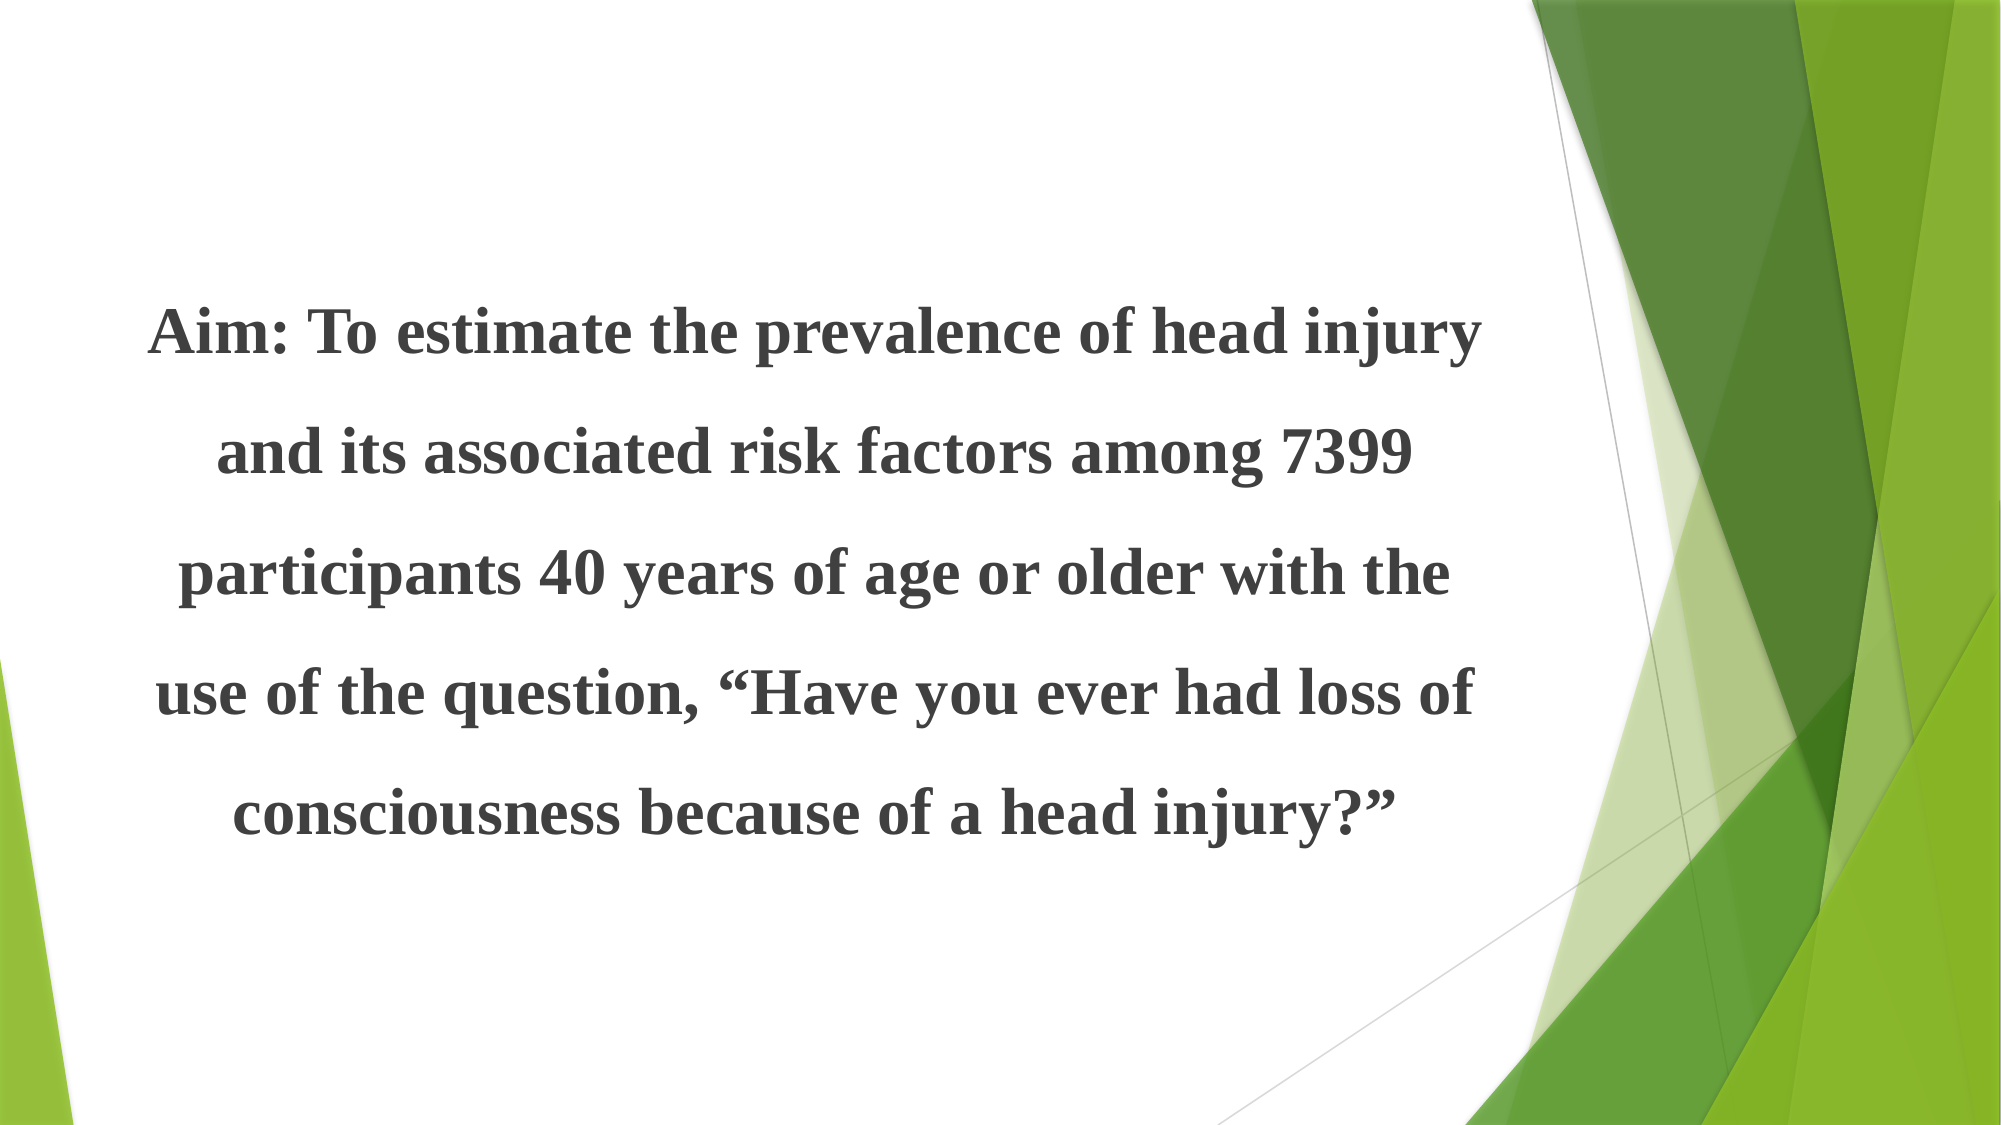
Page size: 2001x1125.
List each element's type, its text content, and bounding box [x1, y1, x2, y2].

list Aim: To estimate the prevalence of head injury and its associated risk factors among 7399 participants 40 years of age or older with the use of the question, “Have you ever had loss of consciousness because of a head injury?” [111, 239, 1522, 992]
